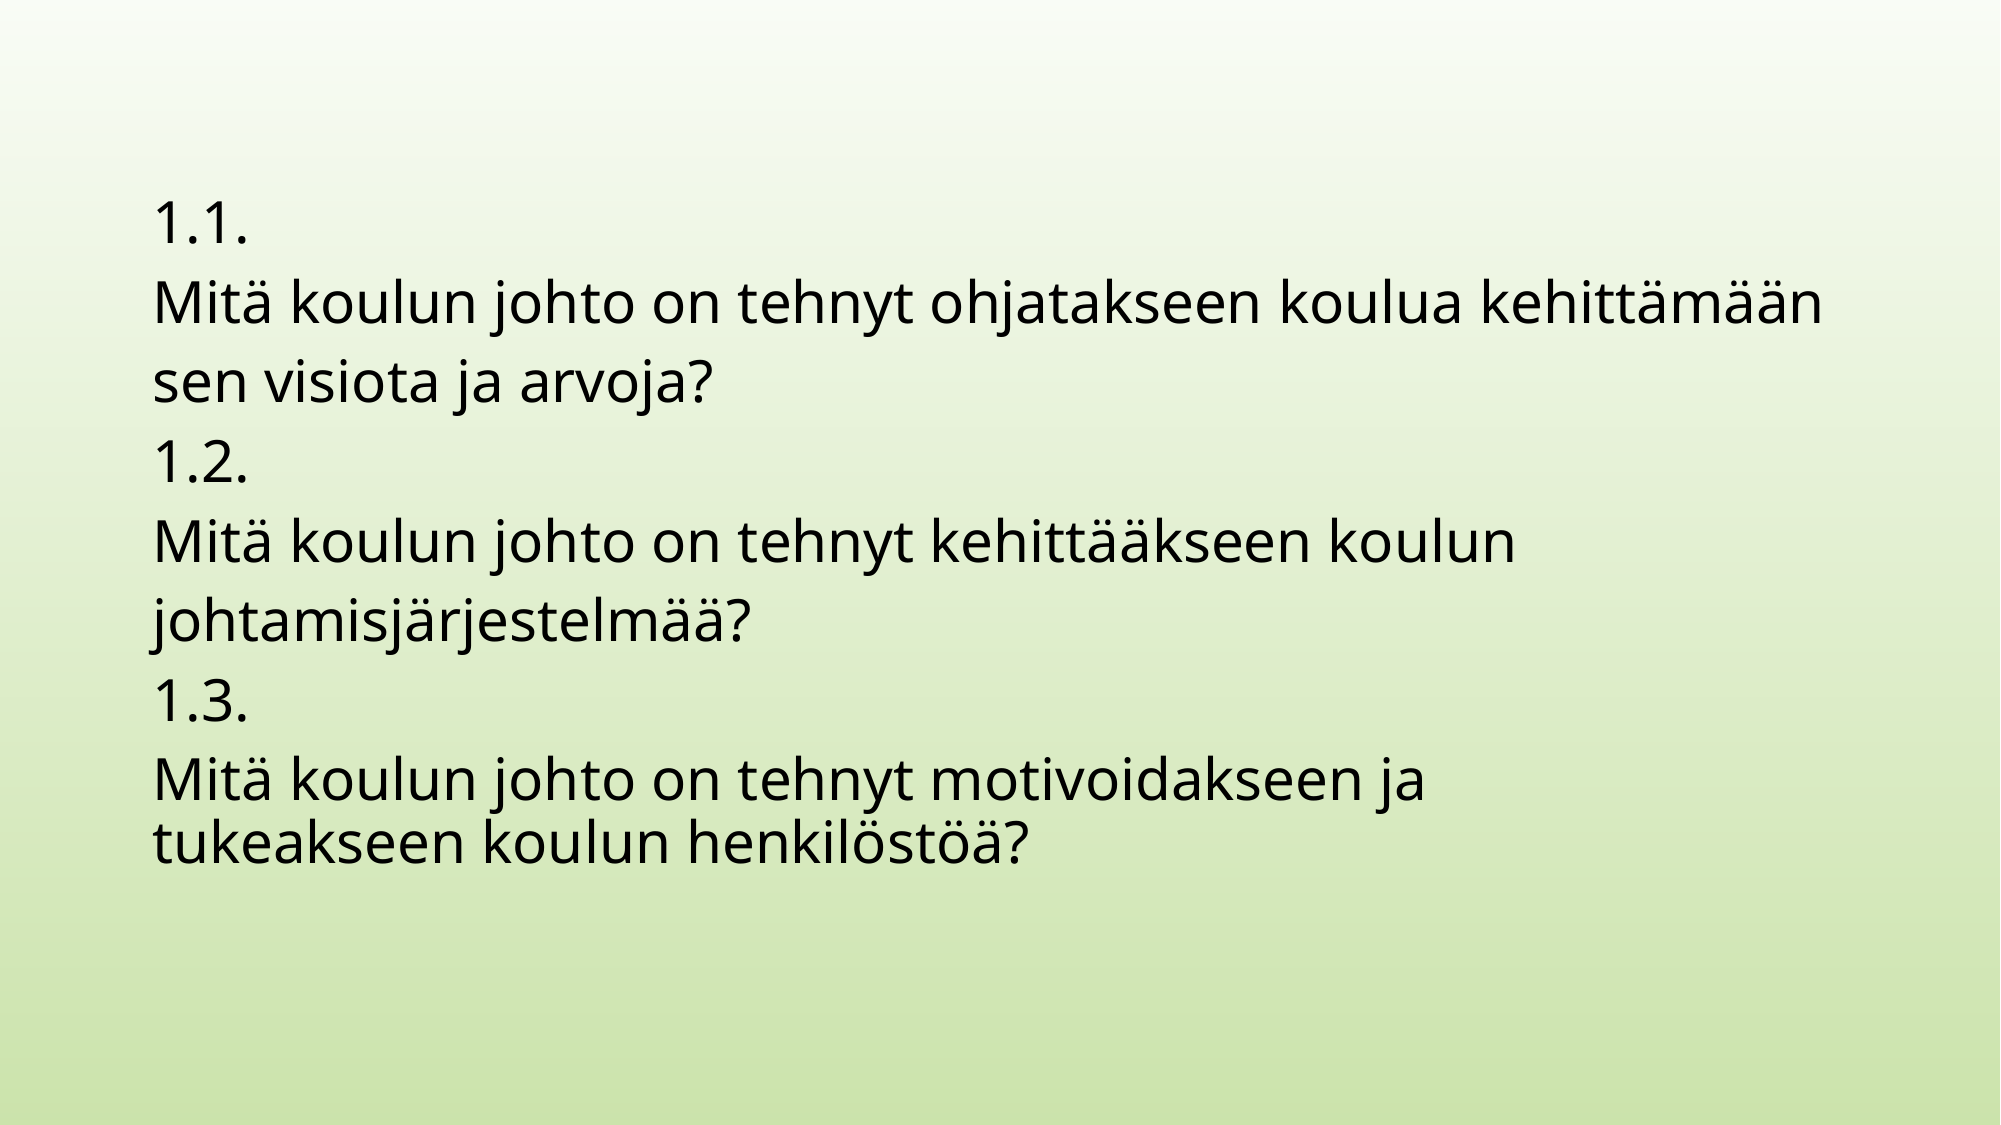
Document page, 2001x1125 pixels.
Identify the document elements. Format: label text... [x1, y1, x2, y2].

list 1.1. Mitä koulun johto on tehnyt ohjatakseen koulua kehittämään sen visiota ja arvoja? 1.2. Mitä koulun johto on tehnyt kehittääkseen koulun johtamisjärjestelmää? 1.3. Mitä koulun johto on tehnyt motivoidakseen ja tukeakseen koulun henkilöstöä? [137, 185, 1863, 900]
